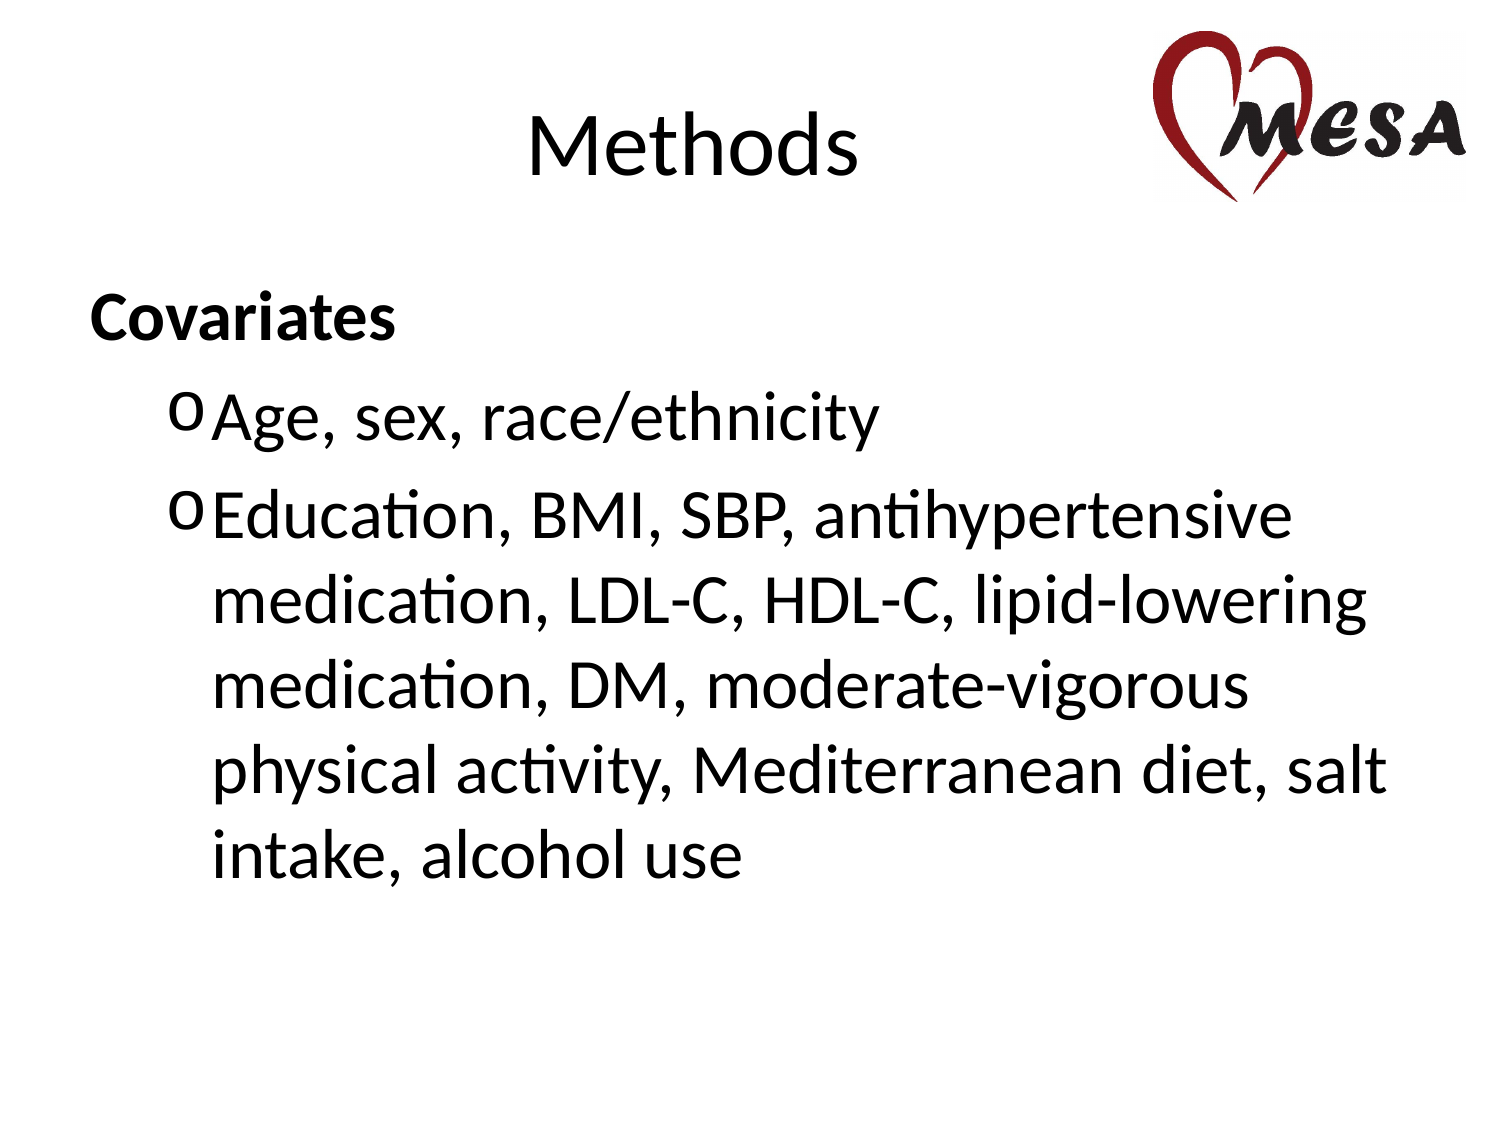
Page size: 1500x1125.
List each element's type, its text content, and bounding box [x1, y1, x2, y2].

picture [1153, 30, 1466, 202]
title Methods [75, 45, 1425, 233]
list Covariates Age, sex, race/ethnicity Education, BMI, SBP, antihypertensive medication, LDL-C, HDL-C, lipid-lowering medication, DM, moderate-vigorous physical activity, Mediterranean diet, salt intake, alcohol use [75, 262, 1425, 1005]
